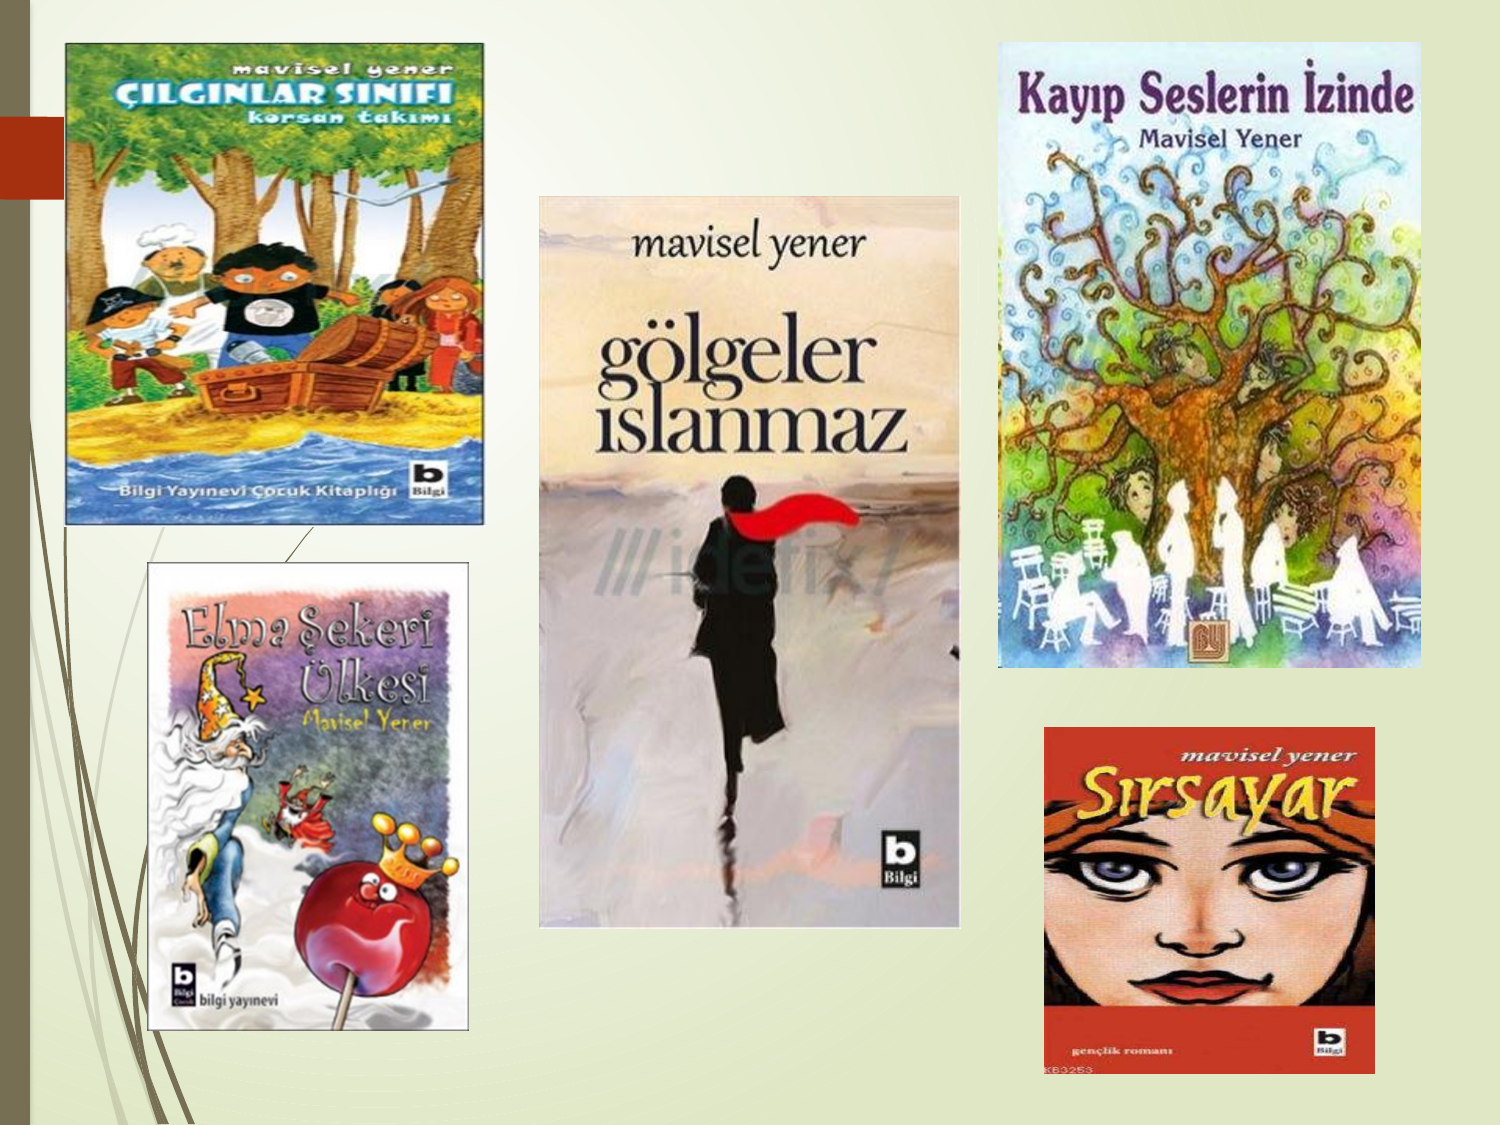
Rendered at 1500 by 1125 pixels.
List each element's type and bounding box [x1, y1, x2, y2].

list [147, 562, 469, 1031]
picture [1044, 727, 1375, 1074]
picture [64, 42, 487, 528]
picture [997, 42, 1422, 668]
picture [538, 195, 962, 930]
